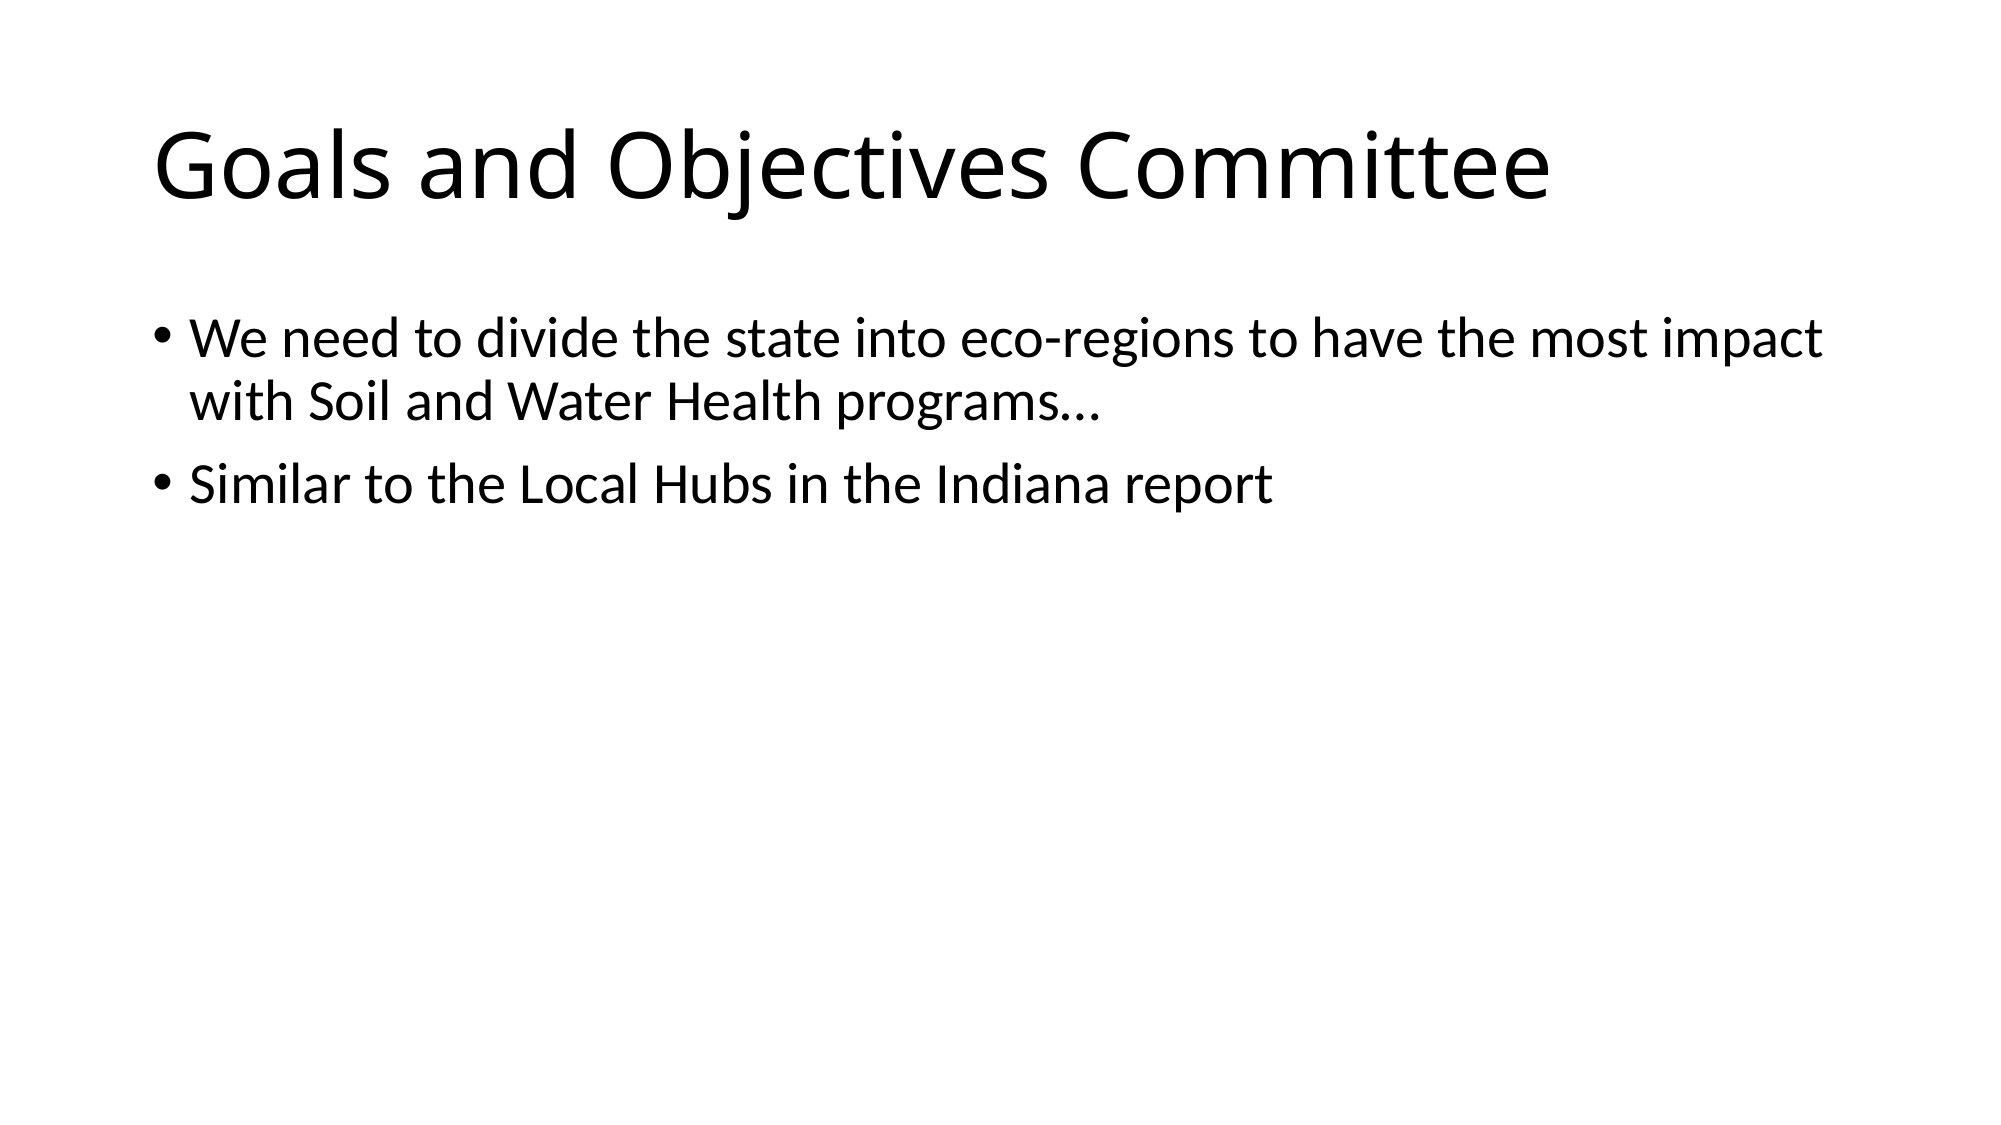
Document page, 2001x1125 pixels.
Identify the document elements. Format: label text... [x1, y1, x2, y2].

list We need to divide the state into eco-regions to have the most impact with Soil and Water Health programs… Similar to the Local Hubs in the Indiana report [137, 299, 1863, 1014]
title Goals and Objectives Committee [137, 59, 1863, 278]
